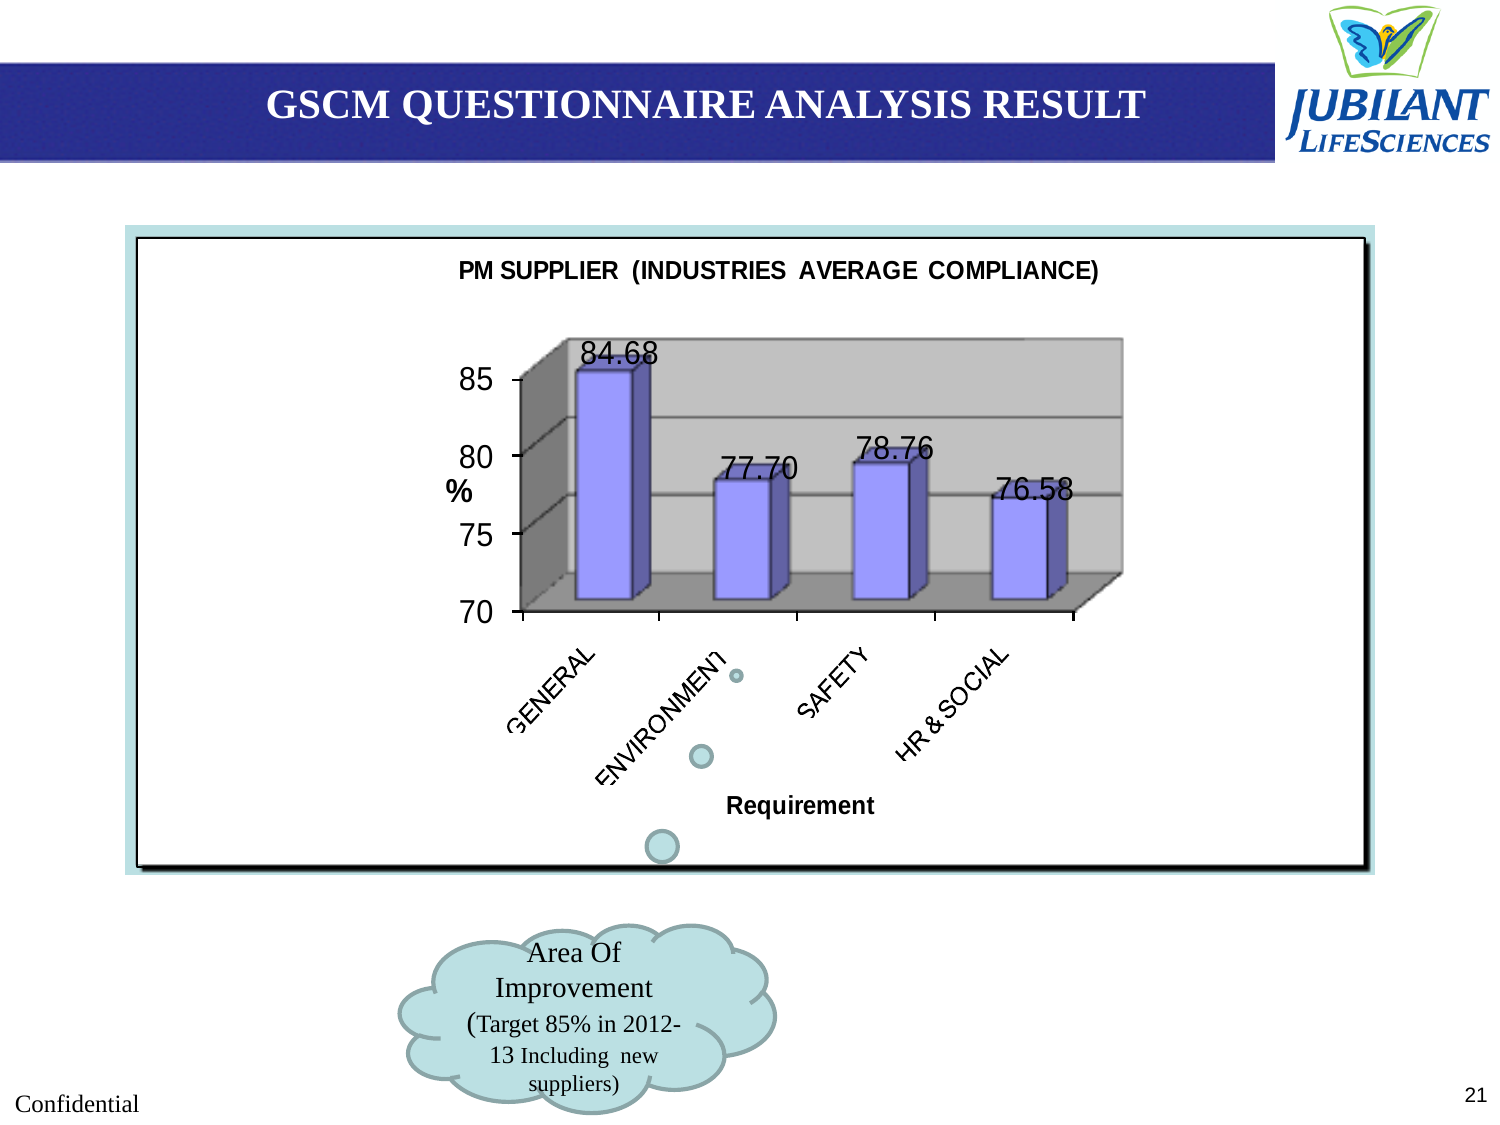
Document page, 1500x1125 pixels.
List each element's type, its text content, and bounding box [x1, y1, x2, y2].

picture [0, 0, 1500, 163]
text_box GSCM QUESTIONNAIRE ANALYSIS RESULT [24, 69, 1388, 134]
text_box Area Of Improvement (Target 85% in 2012-13 Including new suppliers) [397, 923, 778, 1116]
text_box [124, 224, 1376, 876]
